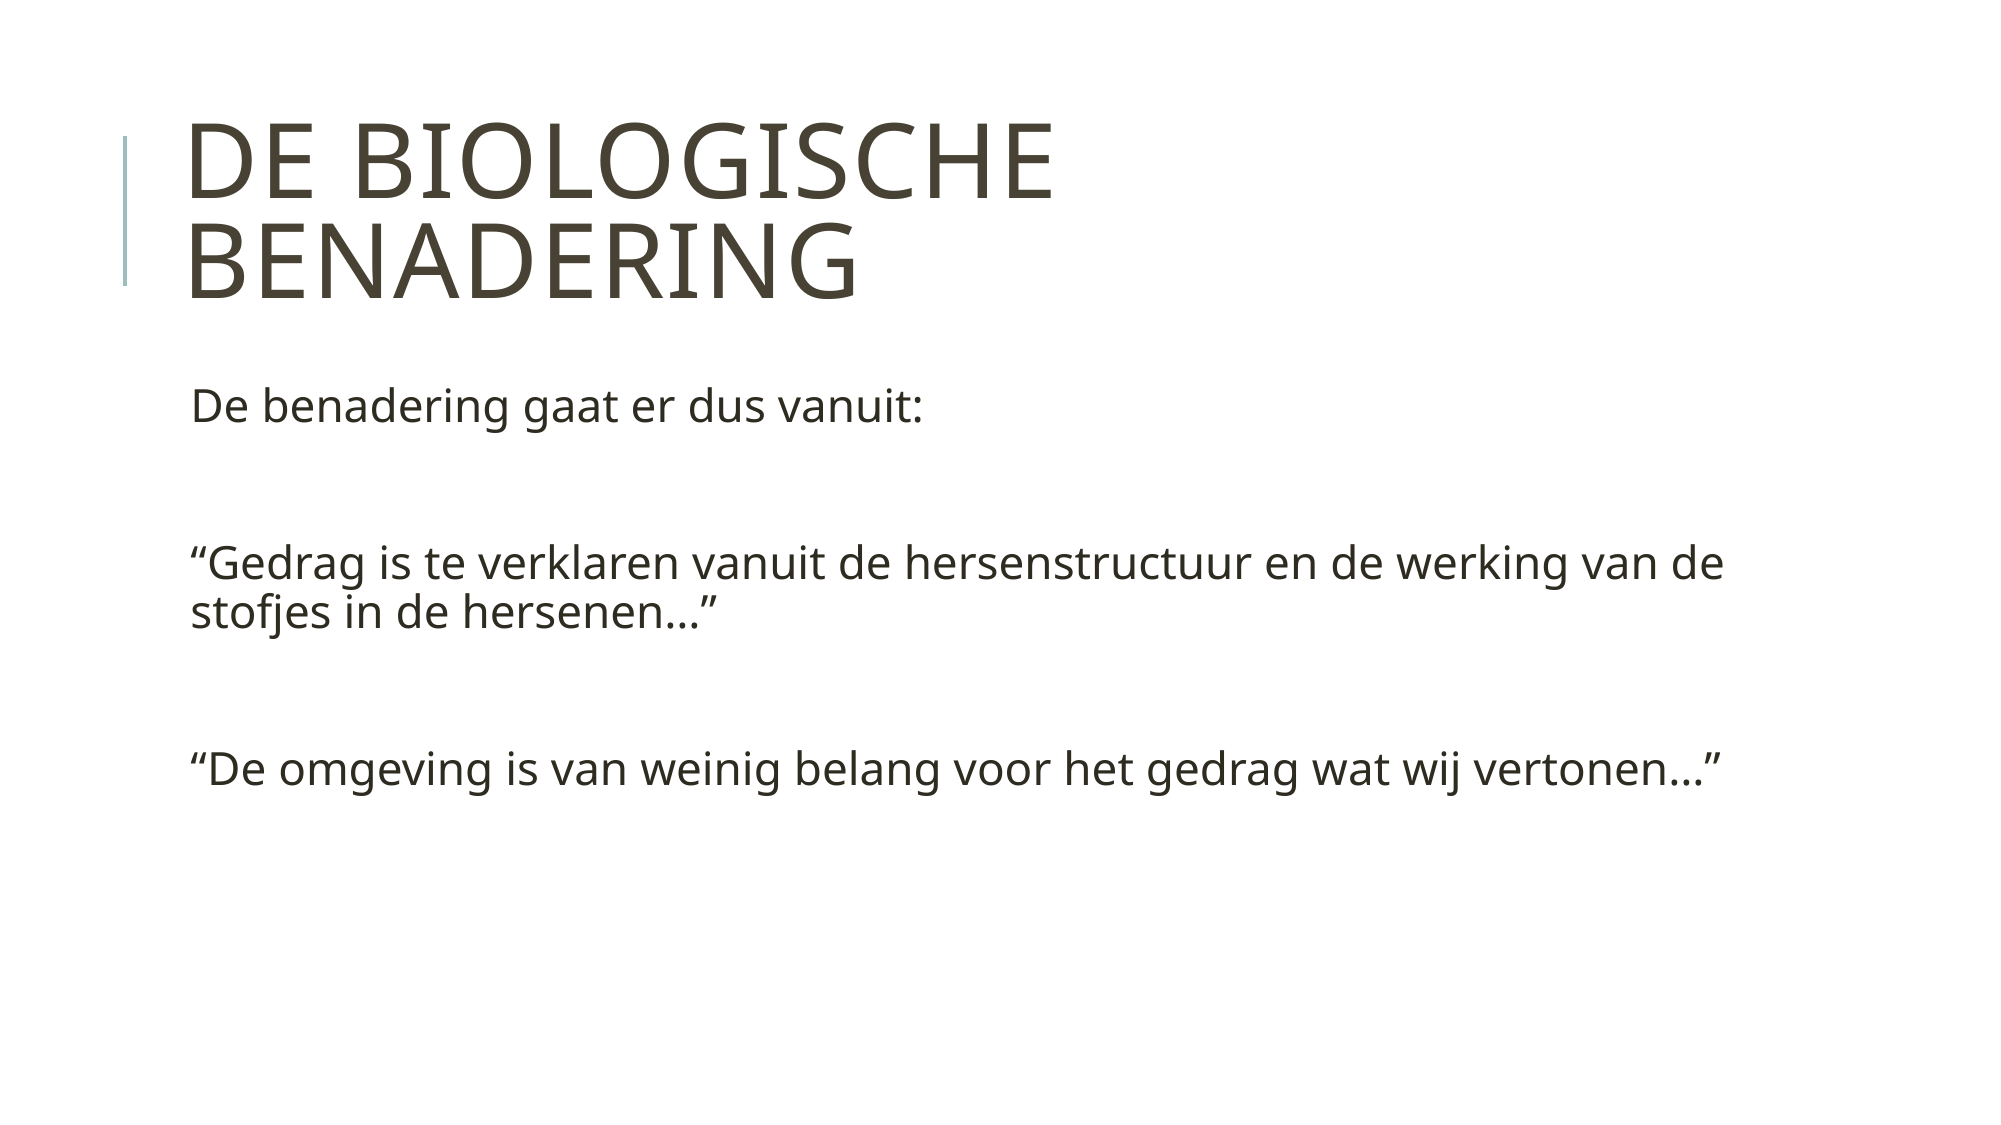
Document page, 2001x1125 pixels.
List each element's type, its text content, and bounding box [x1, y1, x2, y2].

list De benadering gaat er dus vanuit: “Gedrag is te verklaren vanuit de hersenstructuur en de werking van de stofjes in de hersenen…” “De omgeving is van weinig belang voor het gedrag wat wij vertonen…” [168, 375, 1763, 1035]
title De biologische benadering [168, 96, 1763, 342]
